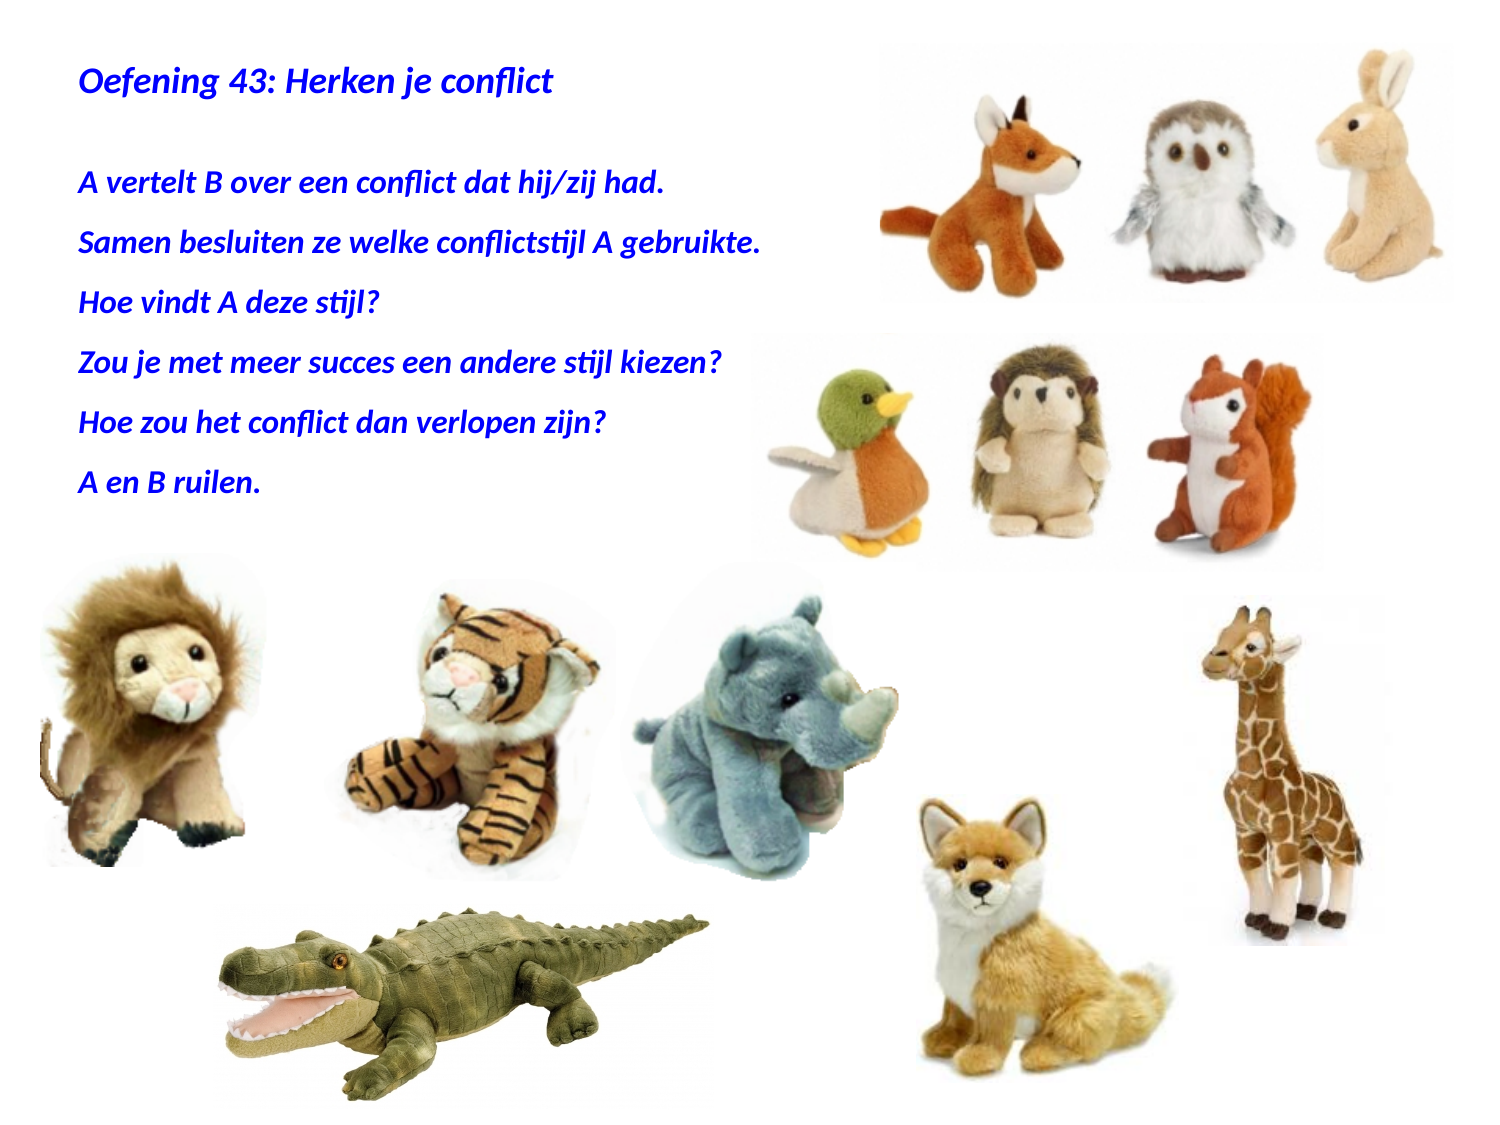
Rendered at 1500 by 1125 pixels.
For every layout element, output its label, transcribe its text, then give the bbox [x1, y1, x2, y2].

text_box Oefening 43: Herken je conflict A vertelt B over een conflict dat hij/zij had. Samen besluiten ze welke conflictstijl A gebruikte. Hoe vindt A deze stijl? Zou je met meer succes een andere stijl kiezen? Hoe zou het conflict dan verlopen zijn? A en B ruilen. [63, 48, 786, 548]
picture [212, 332, 1460, 1110]
picture [879, 42, 1454, 303]
picture [40, 553, 272, 867]
